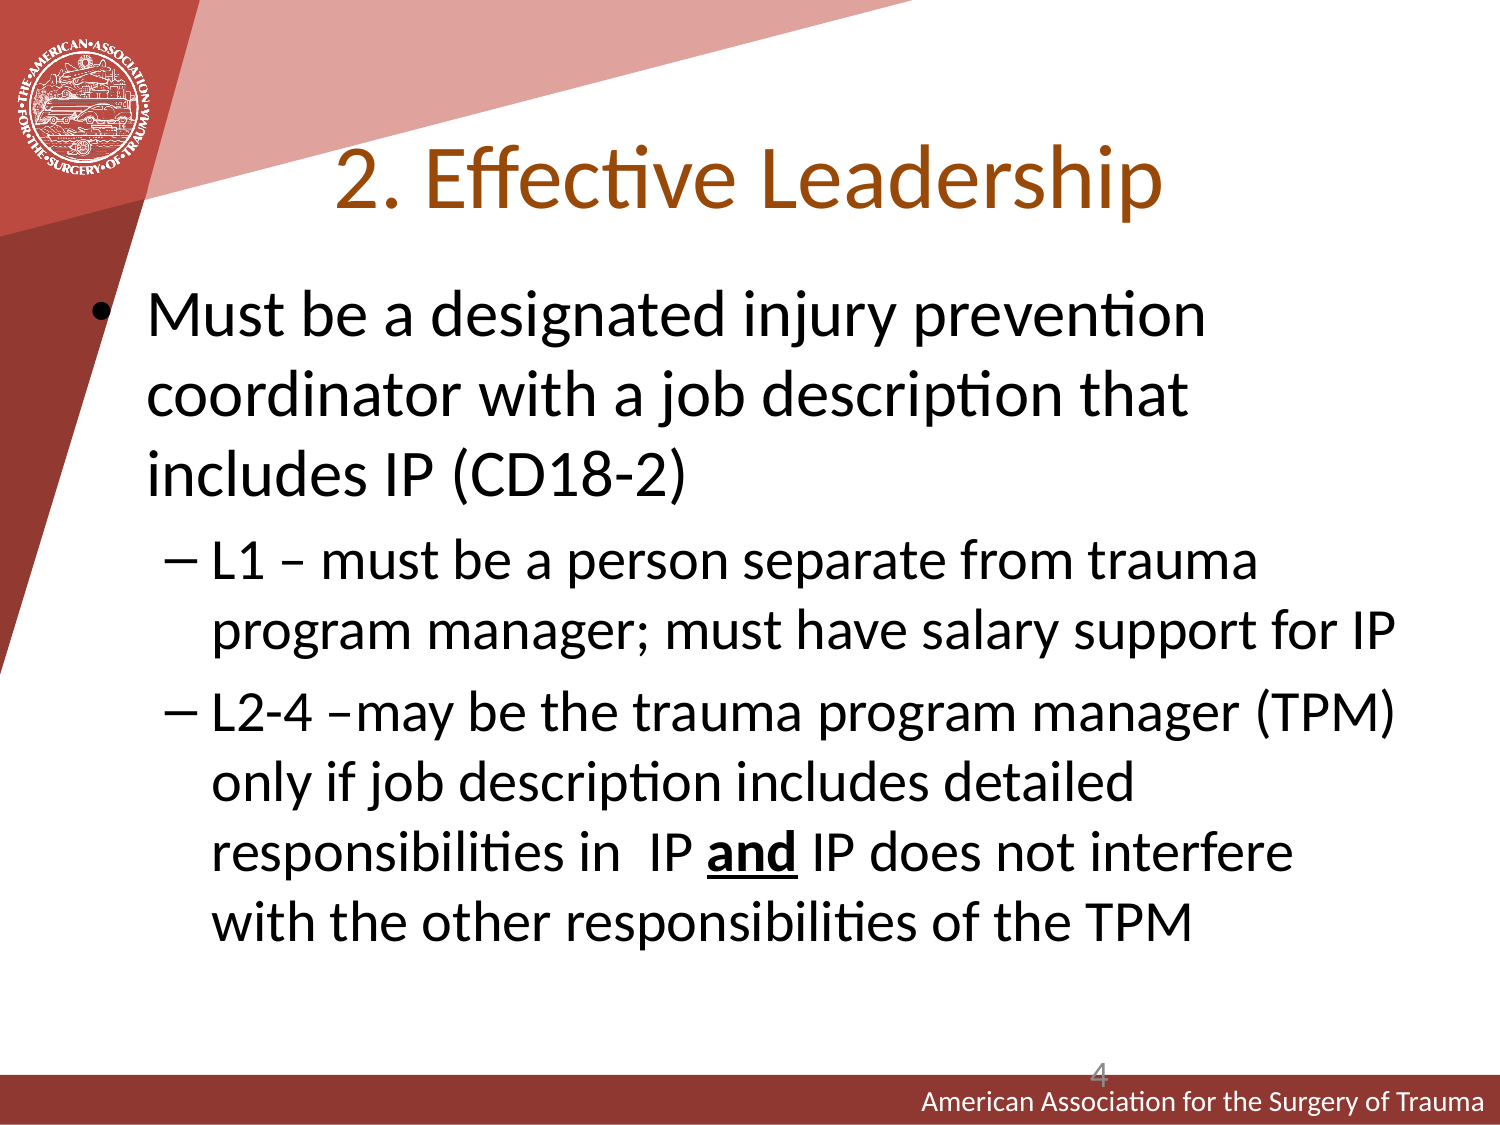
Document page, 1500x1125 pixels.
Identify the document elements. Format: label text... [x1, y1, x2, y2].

slide_number 4 [1074, 1042, 1425, 1103]
list Must be a designated injury prevention coordinator with a job description that includes IP (CD18-2) L1 – must be a person separate from trauma program manager; must have salary support for IP L2-4 –may be the trauma program manager (TPM) only if job description includes detailed responsibilities in IP and IP does not interfere with the other responsibilities of the TPM [75, 262, 1425, 1005]
picture [17, 39, 75, 175]
title 2. Effective Leadership [75, 0, 1425, 233]
